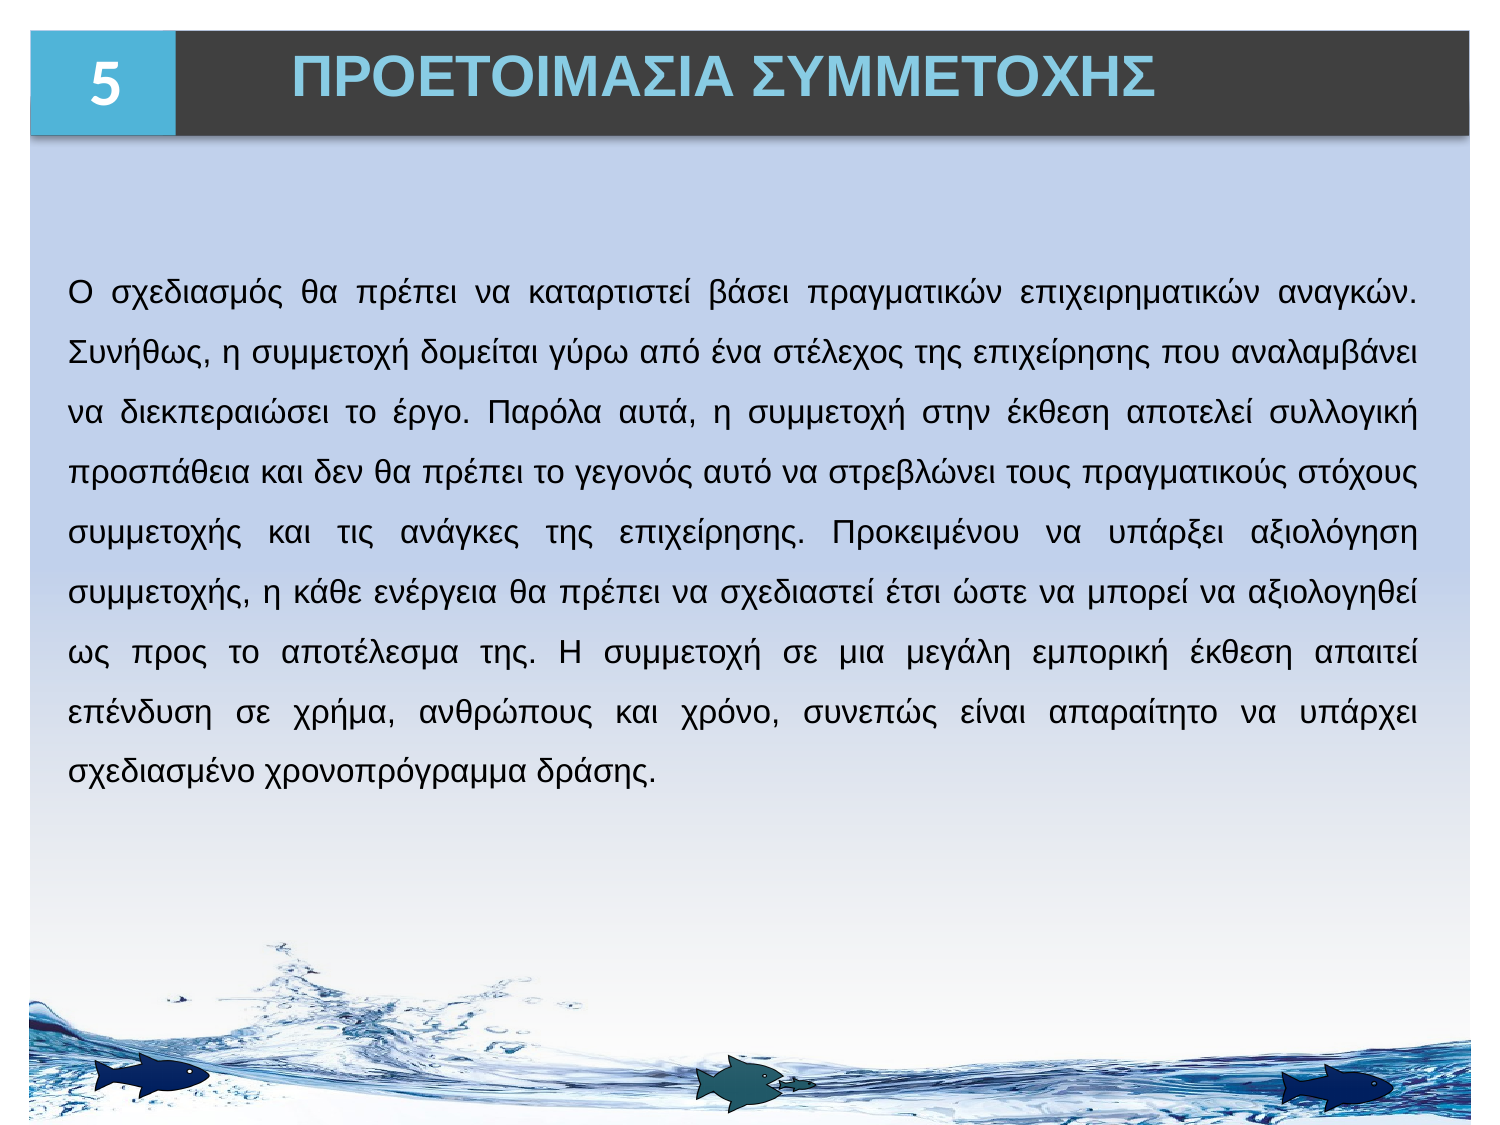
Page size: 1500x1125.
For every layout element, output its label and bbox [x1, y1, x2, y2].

text_box [29, 1096, 1471, 1125]
text_box [0, 30, 1500, 1091]
text_box [34, 30, 1282, 127]
